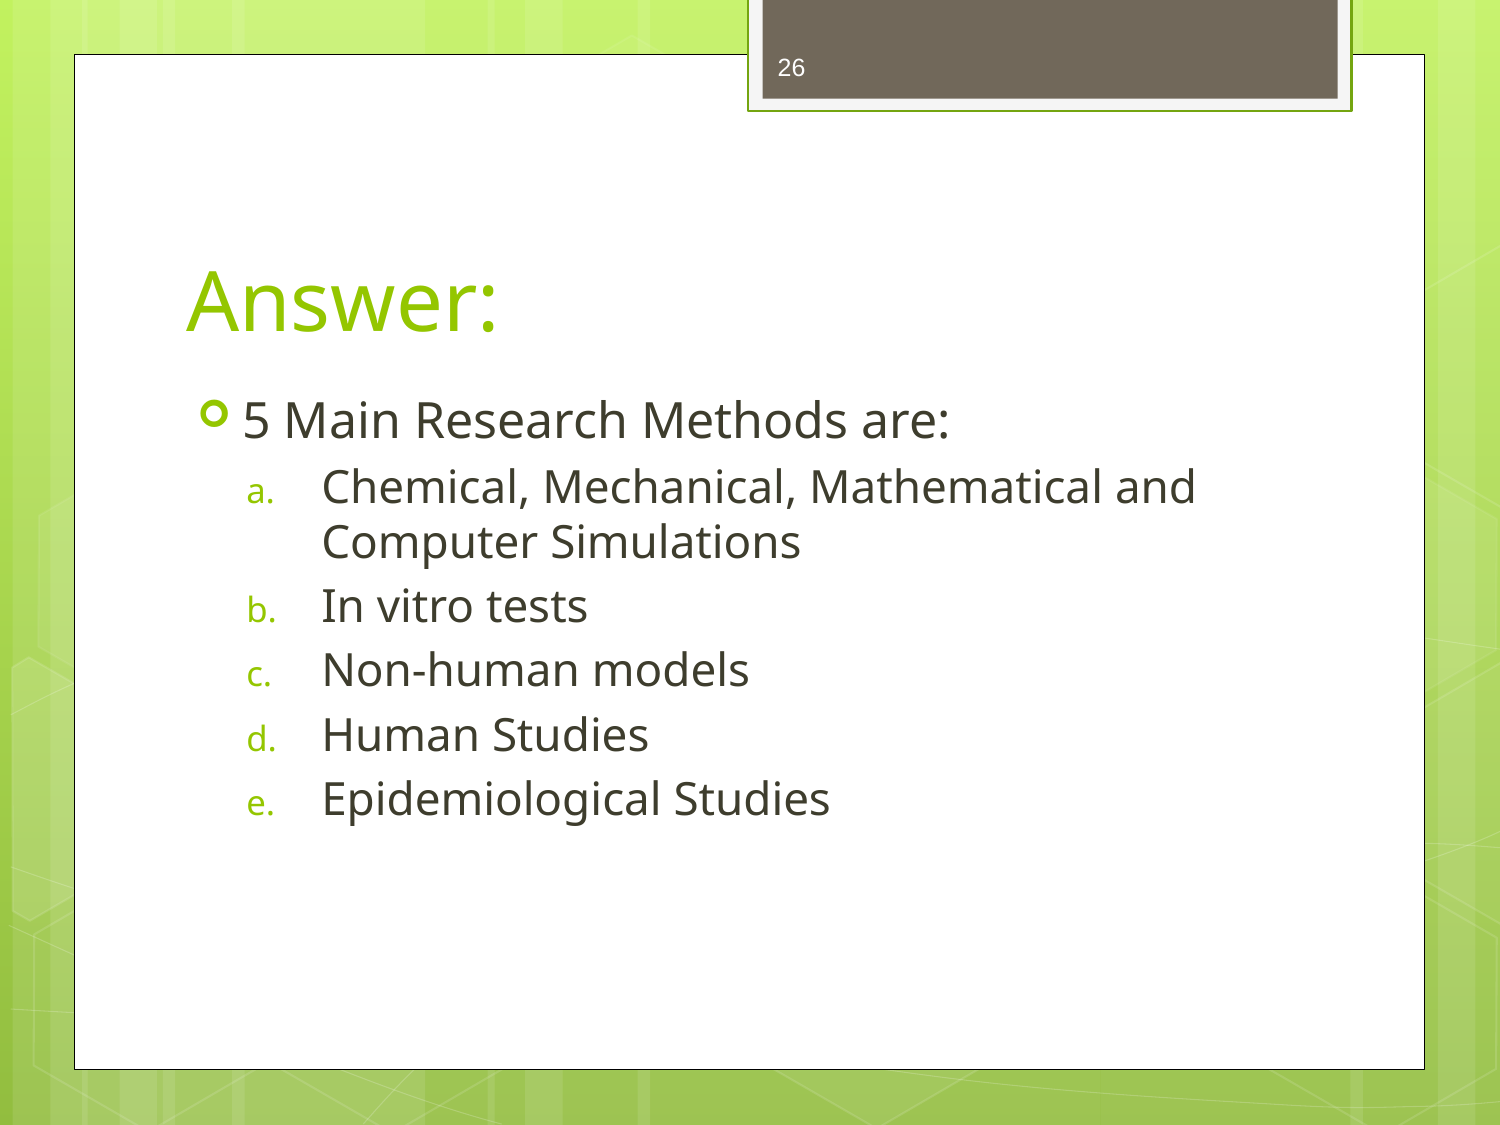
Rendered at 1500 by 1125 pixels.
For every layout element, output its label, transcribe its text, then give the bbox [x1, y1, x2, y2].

list 5 Main Research Methods are: Chemical, Mechanical, Mathematical and Computer Simulations In vitro tests Non-human models Human Studies Epidemiological Studies [171, 381, 1283, 957]
title Answer: [171, 168, 1324, 357]
slide_number 26 [762, 36, 982, 97]
